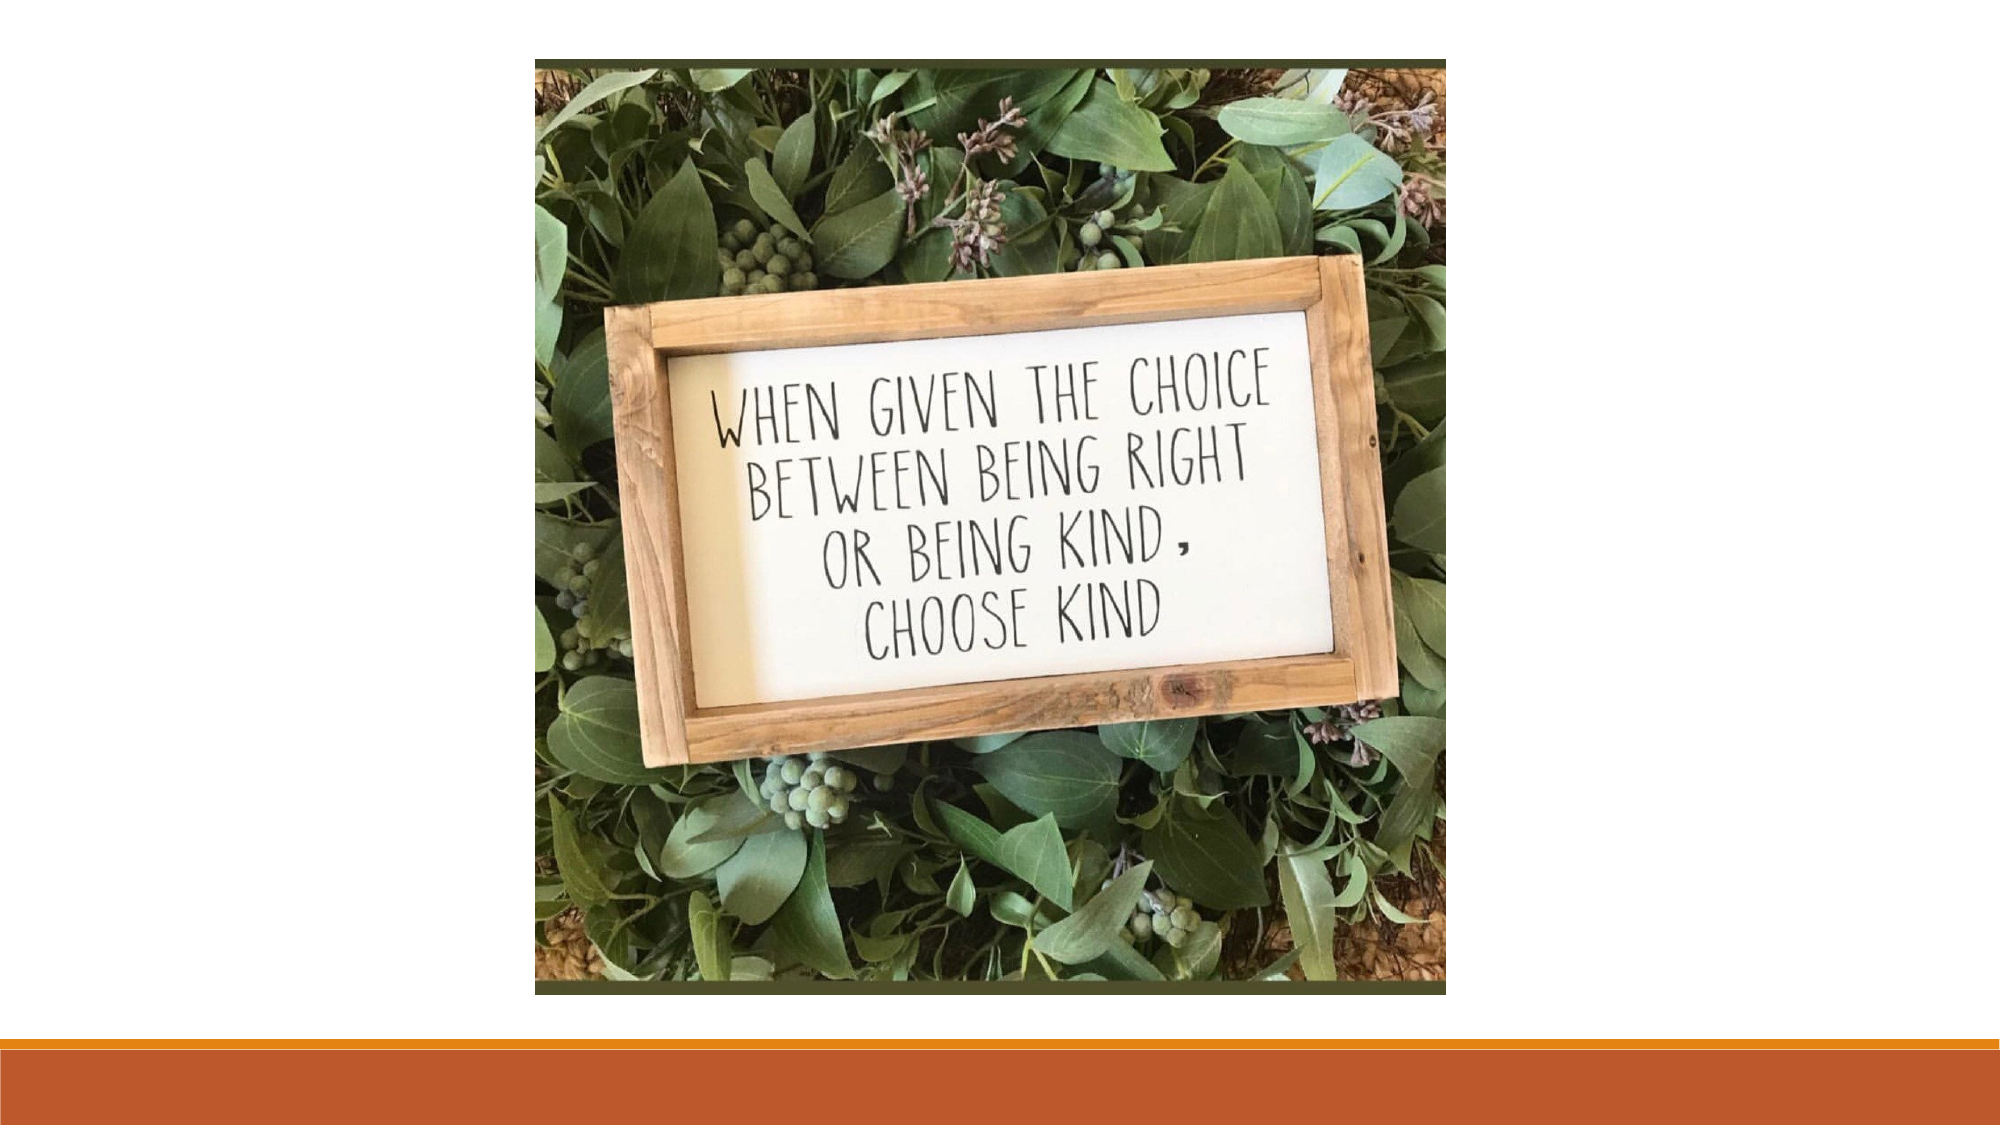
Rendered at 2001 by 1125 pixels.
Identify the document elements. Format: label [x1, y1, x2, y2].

picture [535, 58, 1447, 996]
